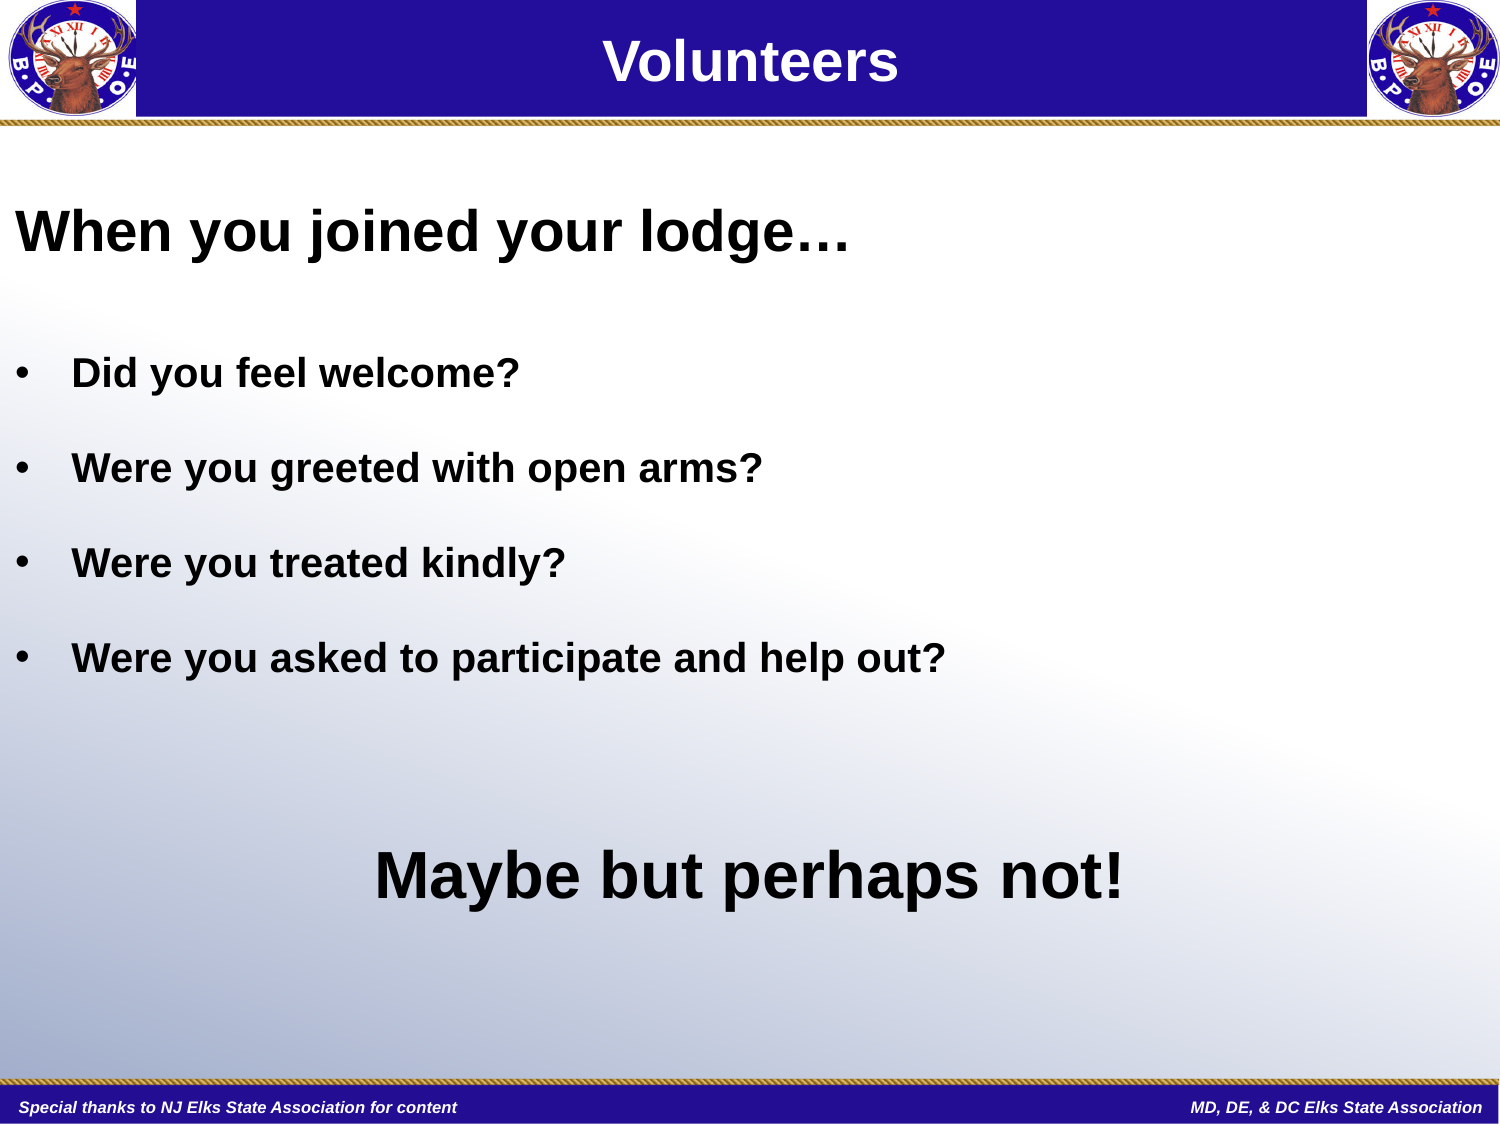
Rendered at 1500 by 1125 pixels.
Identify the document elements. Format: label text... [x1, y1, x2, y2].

picture [0, 1068, 1499, 1093]
picture [0, 0, 1500, 123]
subtitle When you joined your lodge… Did you feel welcome? Were you greeted with open arms? Were you treated kindly? Were you asked to participate and help out? Maybe but perhaps not! [0, 123, 1500, 1025]
title Volunteers [135, 0, 1368, 118]
